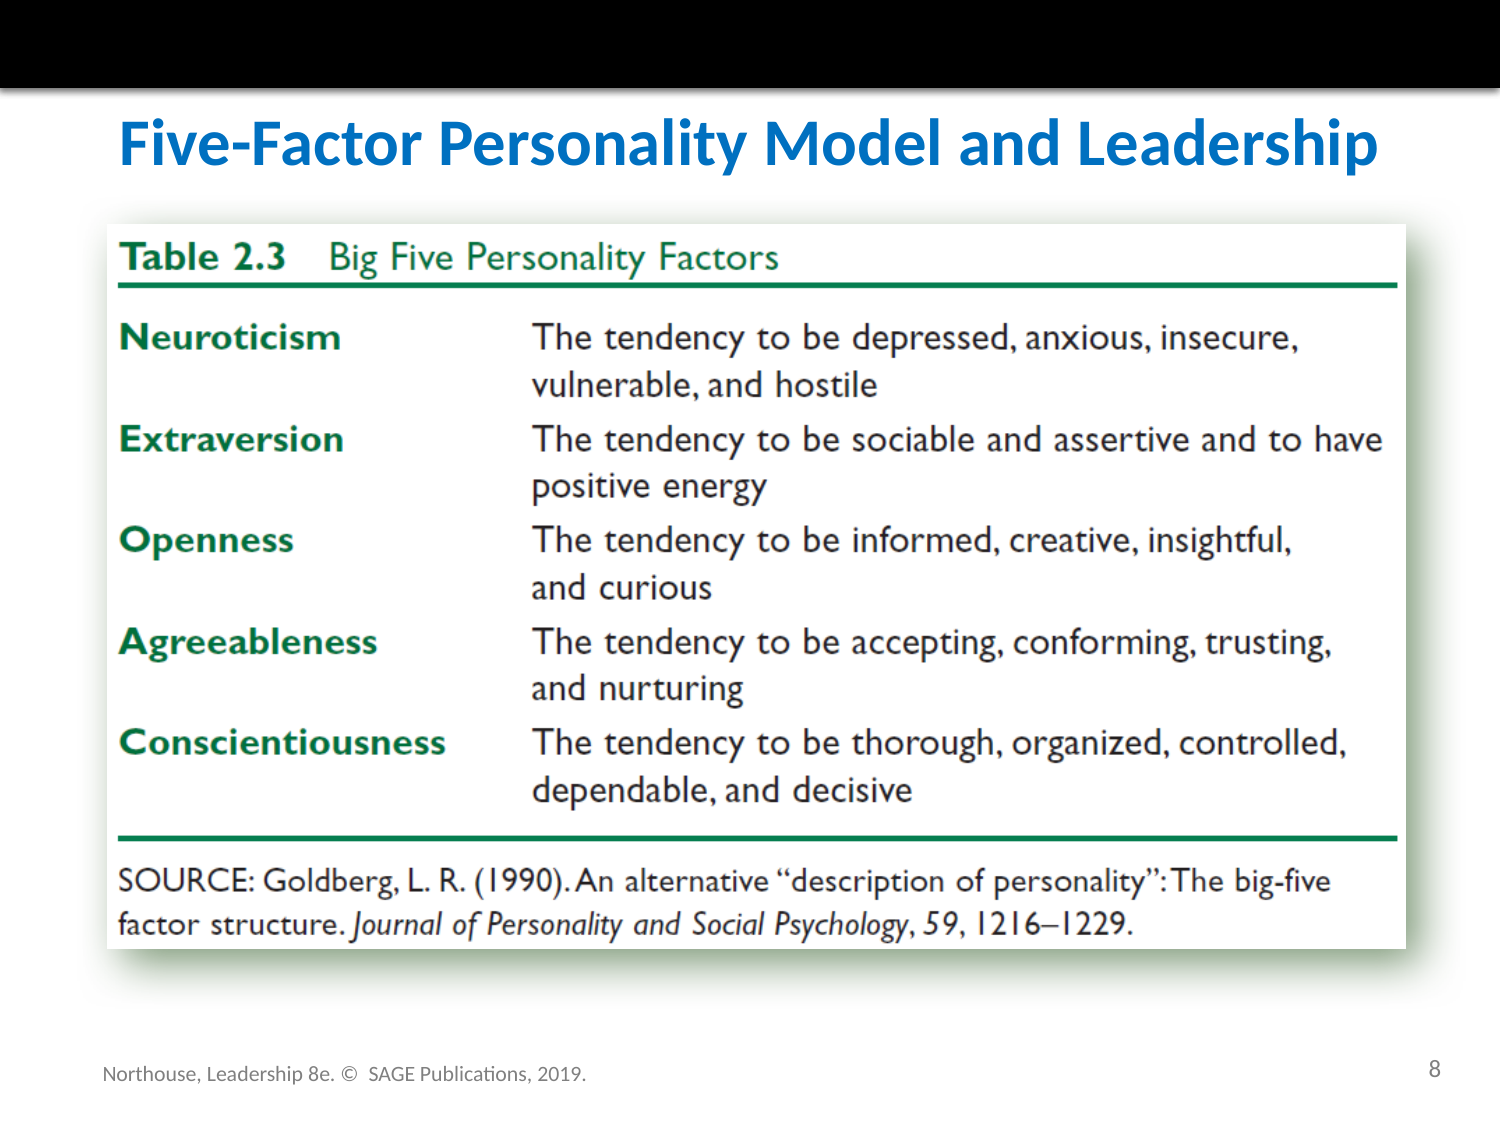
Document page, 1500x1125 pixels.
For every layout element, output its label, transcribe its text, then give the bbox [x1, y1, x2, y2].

slide_number 8 [1393, 1038, 1457, 1098]
title Five-Factor Personality Model and Leadership [49, 87, 1451, 201]
picture [107, 224, 1406, 949]
footer Northouse, Leadership 8e. © SAGE Publications, 2019. [87, 1042, 1425, 1103]
